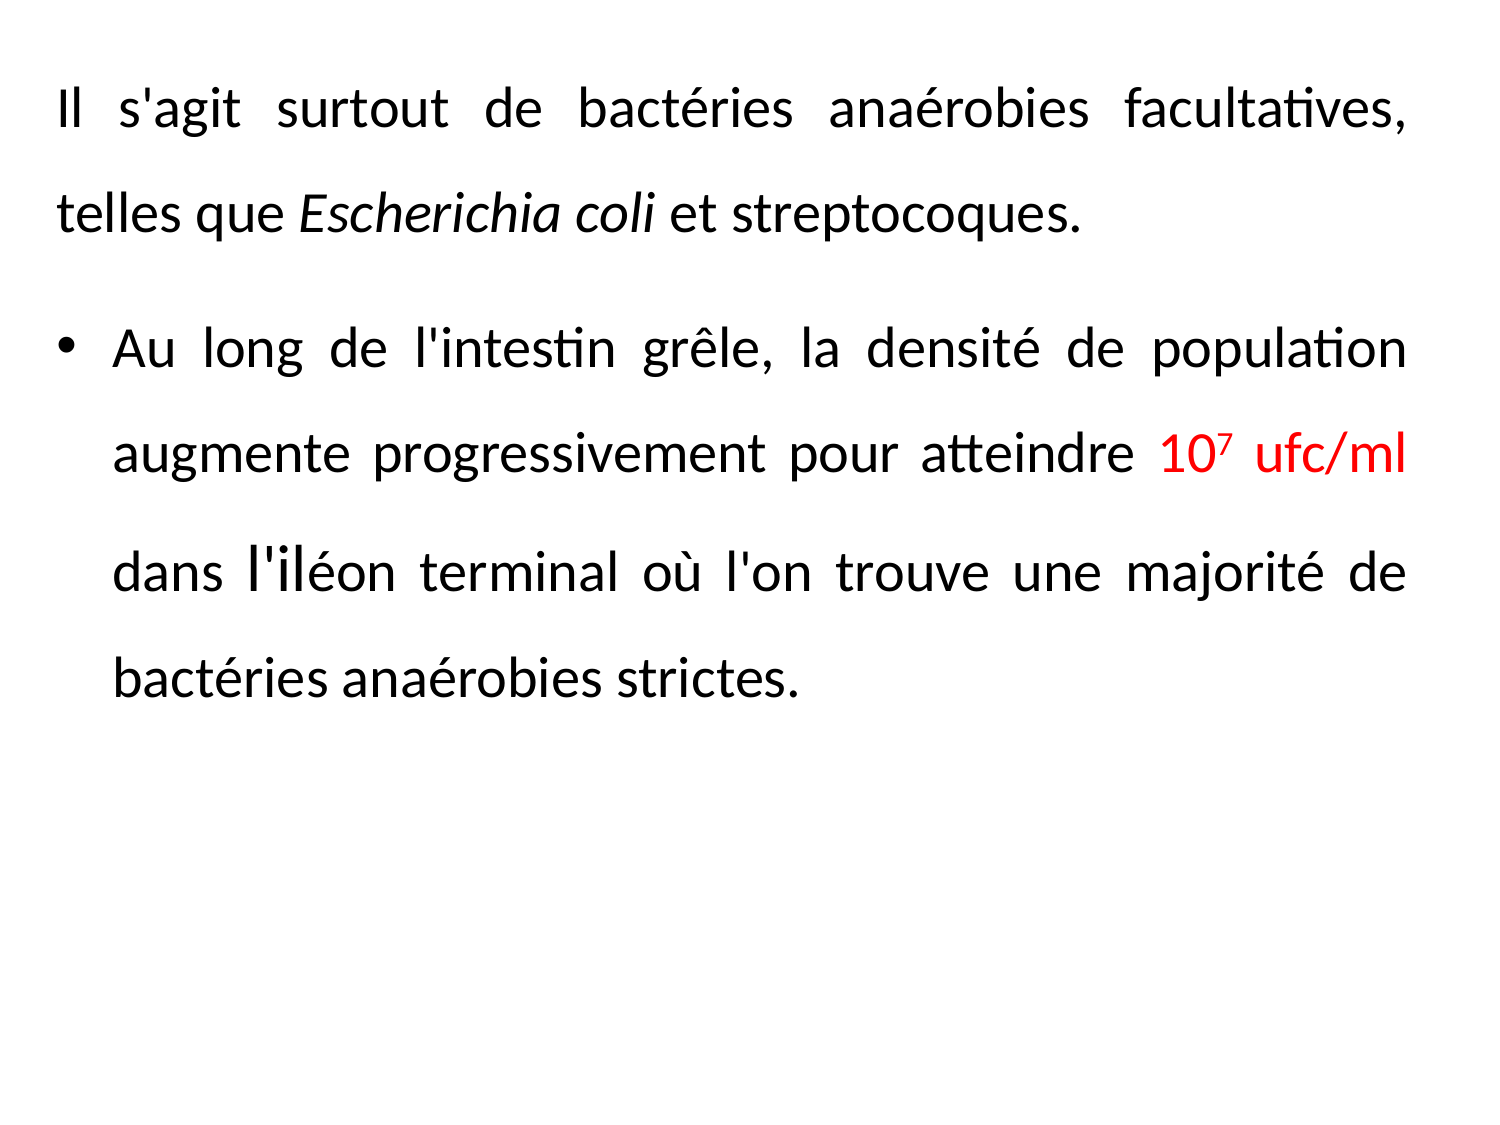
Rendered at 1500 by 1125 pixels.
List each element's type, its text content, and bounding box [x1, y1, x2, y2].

list Au long de l'intestin grêle, la densité de population augmente progressivement pour atteindre 107 ufc/ml dans l'iléon terminal où l'on trouve une majorité de bactéries anaérobies strictes. [41, 267, 1424, 728]
text_box Il s'agit surtout de bactéries anaérobies facultatives, telles que Escherichia coli et streptocoques. [41, 27, 1424, 252]
